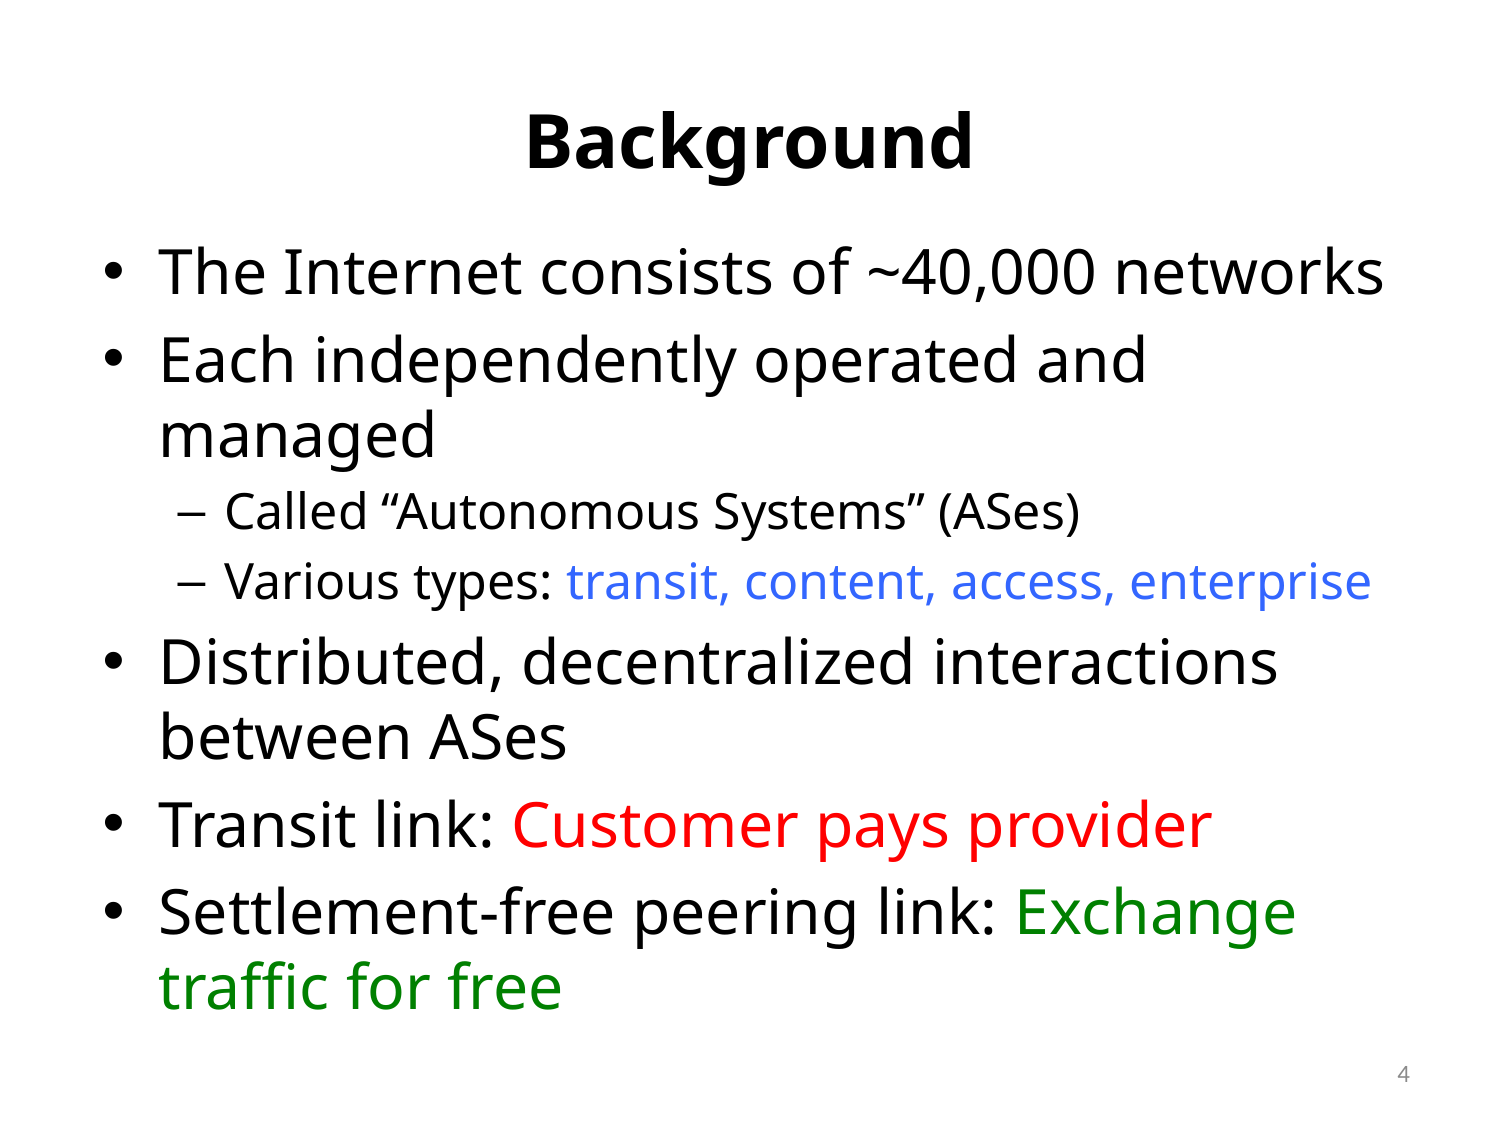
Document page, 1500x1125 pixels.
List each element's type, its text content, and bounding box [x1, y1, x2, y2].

list The Internet consists of ~40,000 networks Each independently operated and managed Called “Autonomous Systems” (ASes) Various types: transit, content, access, enterprise Distributed, decentralized interactions between ASes Transit link: Customer pays provider Settlement-free peering link: Exchange traffic for free [87, 224, 1438, 1075]
title Background [75, 45, 1425, 233]
slide_number 4 [1074, 1042, 1425, 1103]
